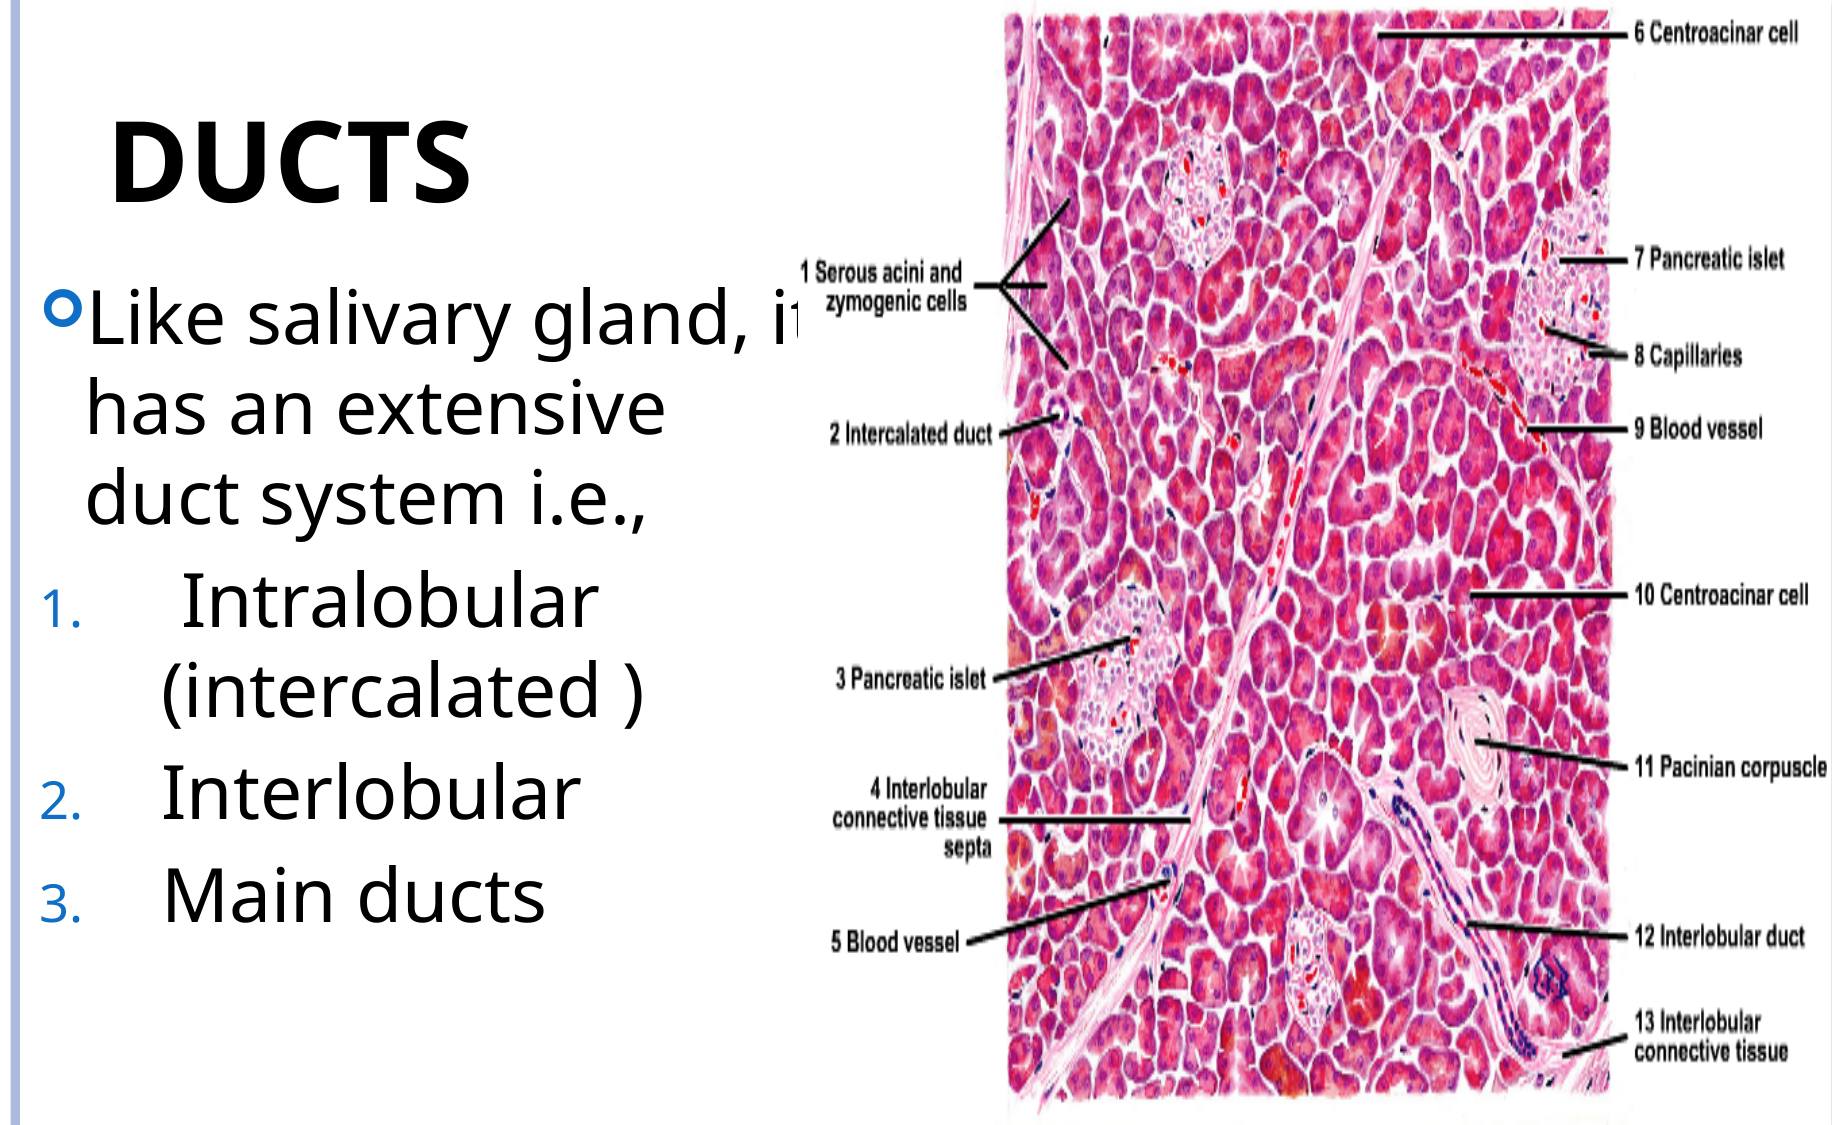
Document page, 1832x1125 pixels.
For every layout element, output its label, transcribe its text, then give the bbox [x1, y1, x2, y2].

list Like salivary gland, it has an extensive duct system i.e., Intralobular (intercalated ) Interlobular Main ducts [24, 262, 791, 1090]
title Ducts [91, 45, 791, 233]
picture [797, 0, 1831, 1125]
